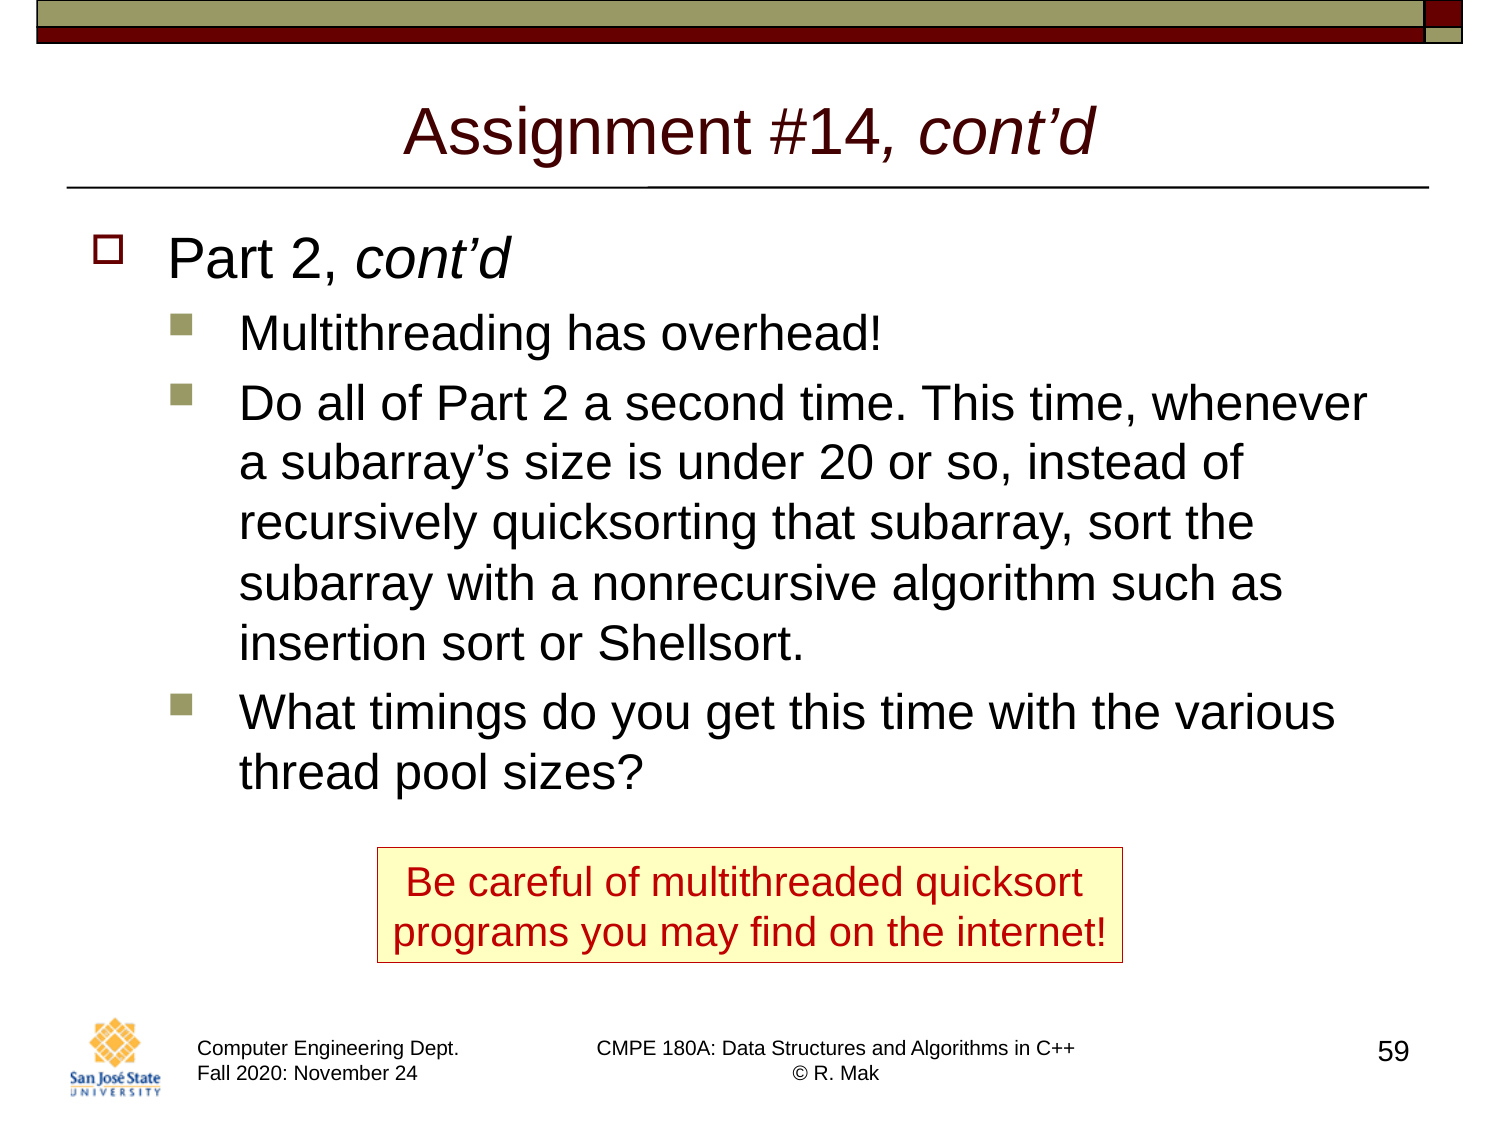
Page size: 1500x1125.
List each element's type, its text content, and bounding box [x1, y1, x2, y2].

list Part 2, cont’d Multithreading has overhead! Do all of Part 2 a second time. This time, whenever a subarray’s size is under 20 or so, instead of recursively quicksorting that subarray, sort the subarray with a nonrecursive algorithm such as insertion sort or Shellsort. What timings do you get this time with the various thread pool sizes? [75, 212, 1425, 818]
text_box Be careful of multithreaded quicksort programs you may find on the internet! [377, 847, 1123, 963]
picture [60, 1012, 166, 1112]
slide_number 59 [1112, 1025, 1425, 1100]
title Assignment #14, cont’d [75, 67, 1425, 175]
